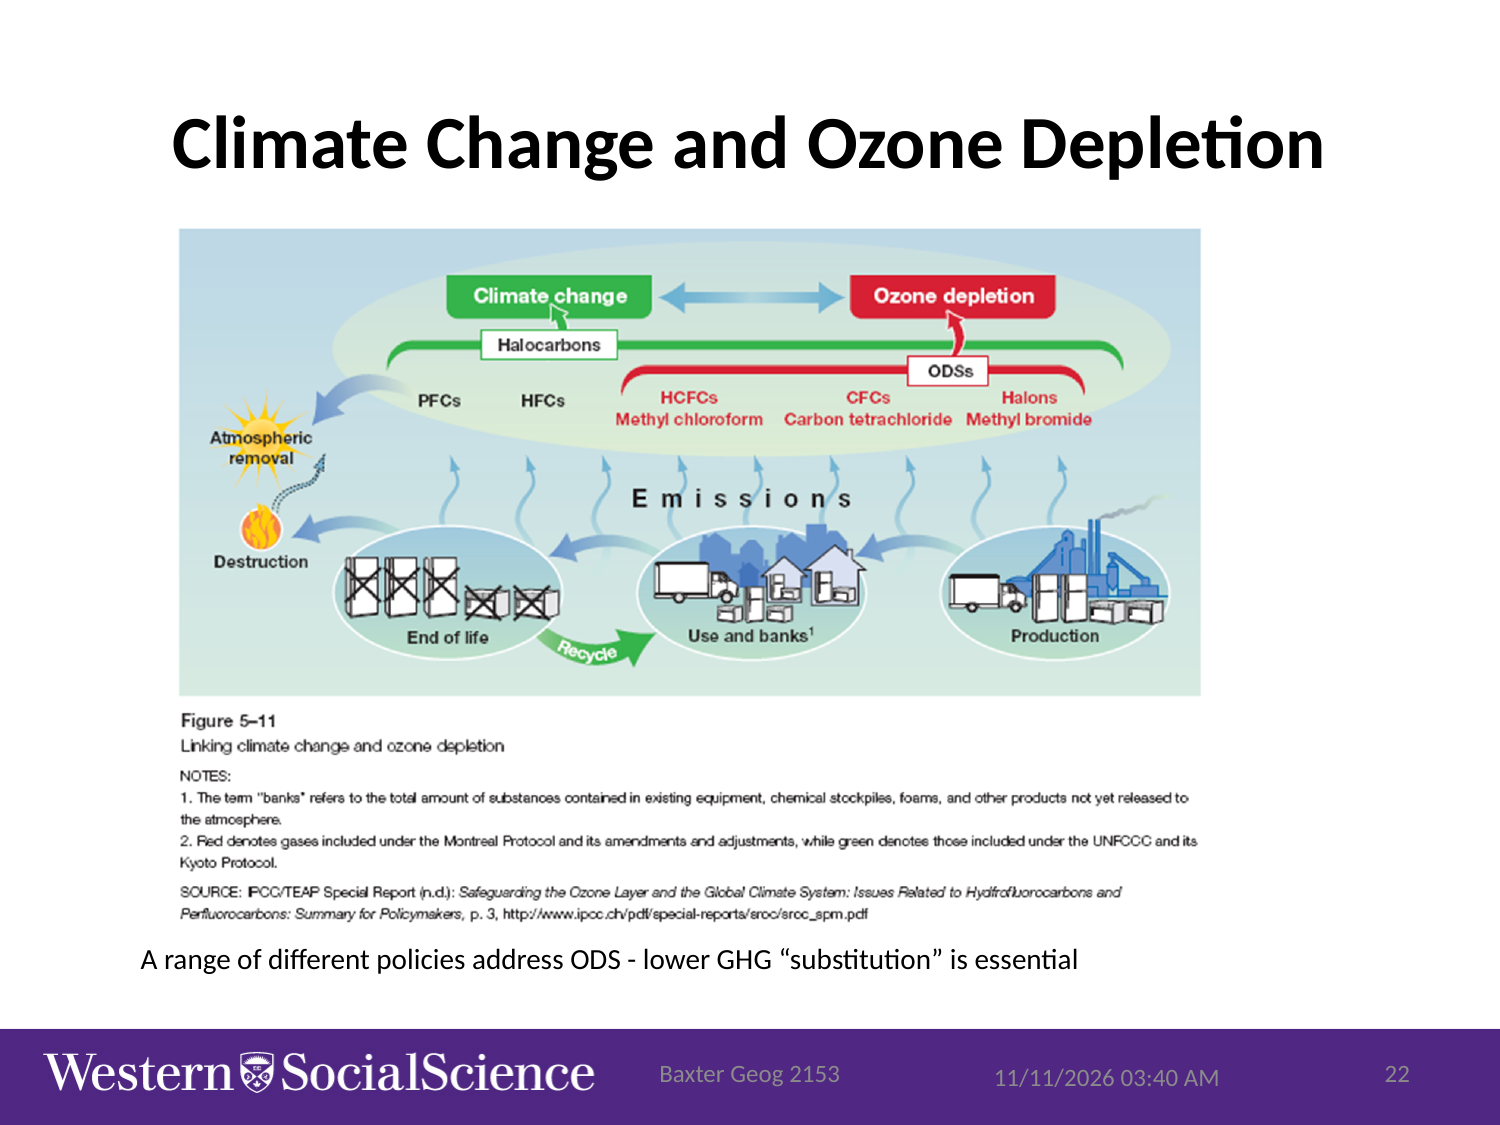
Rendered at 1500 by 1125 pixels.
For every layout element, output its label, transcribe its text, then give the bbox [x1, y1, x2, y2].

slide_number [978, 1046, 1329, 1107]
picture [0, 0, 1500, 1125]
footer Baxter Geog 2153 [512, 1042, 988, 1103]
text_box A range of different policies address ODS - lower GHG “substitution” is essential [125, 932, 1213, 983]
slide_number 22 [1074, 1042, 1425, 1103]
title Climate Change and Ozone Depletion [75, 45, 1425, 233]
